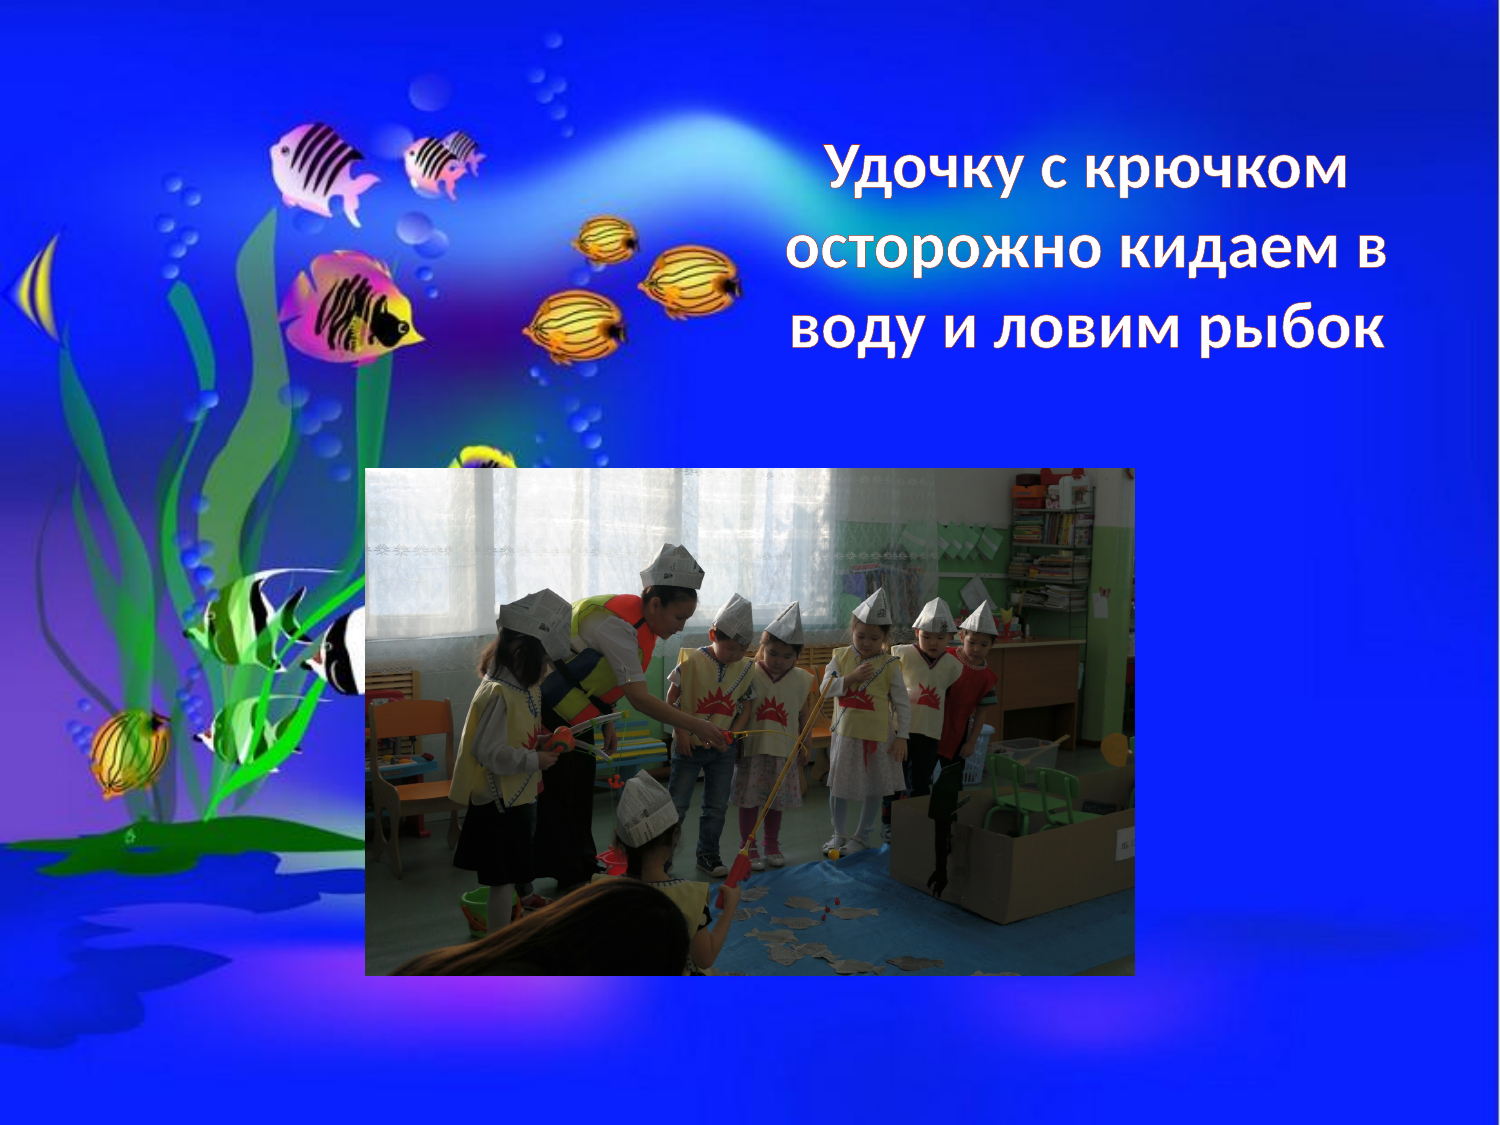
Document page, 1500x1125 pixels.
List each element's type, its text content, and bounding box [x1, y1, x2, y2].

picture [0, 0, 1500, 1125]
text_box Удочку с крючком осторожно кидаем в воду и ловим рыбок [750, 113, 1424, 369]
